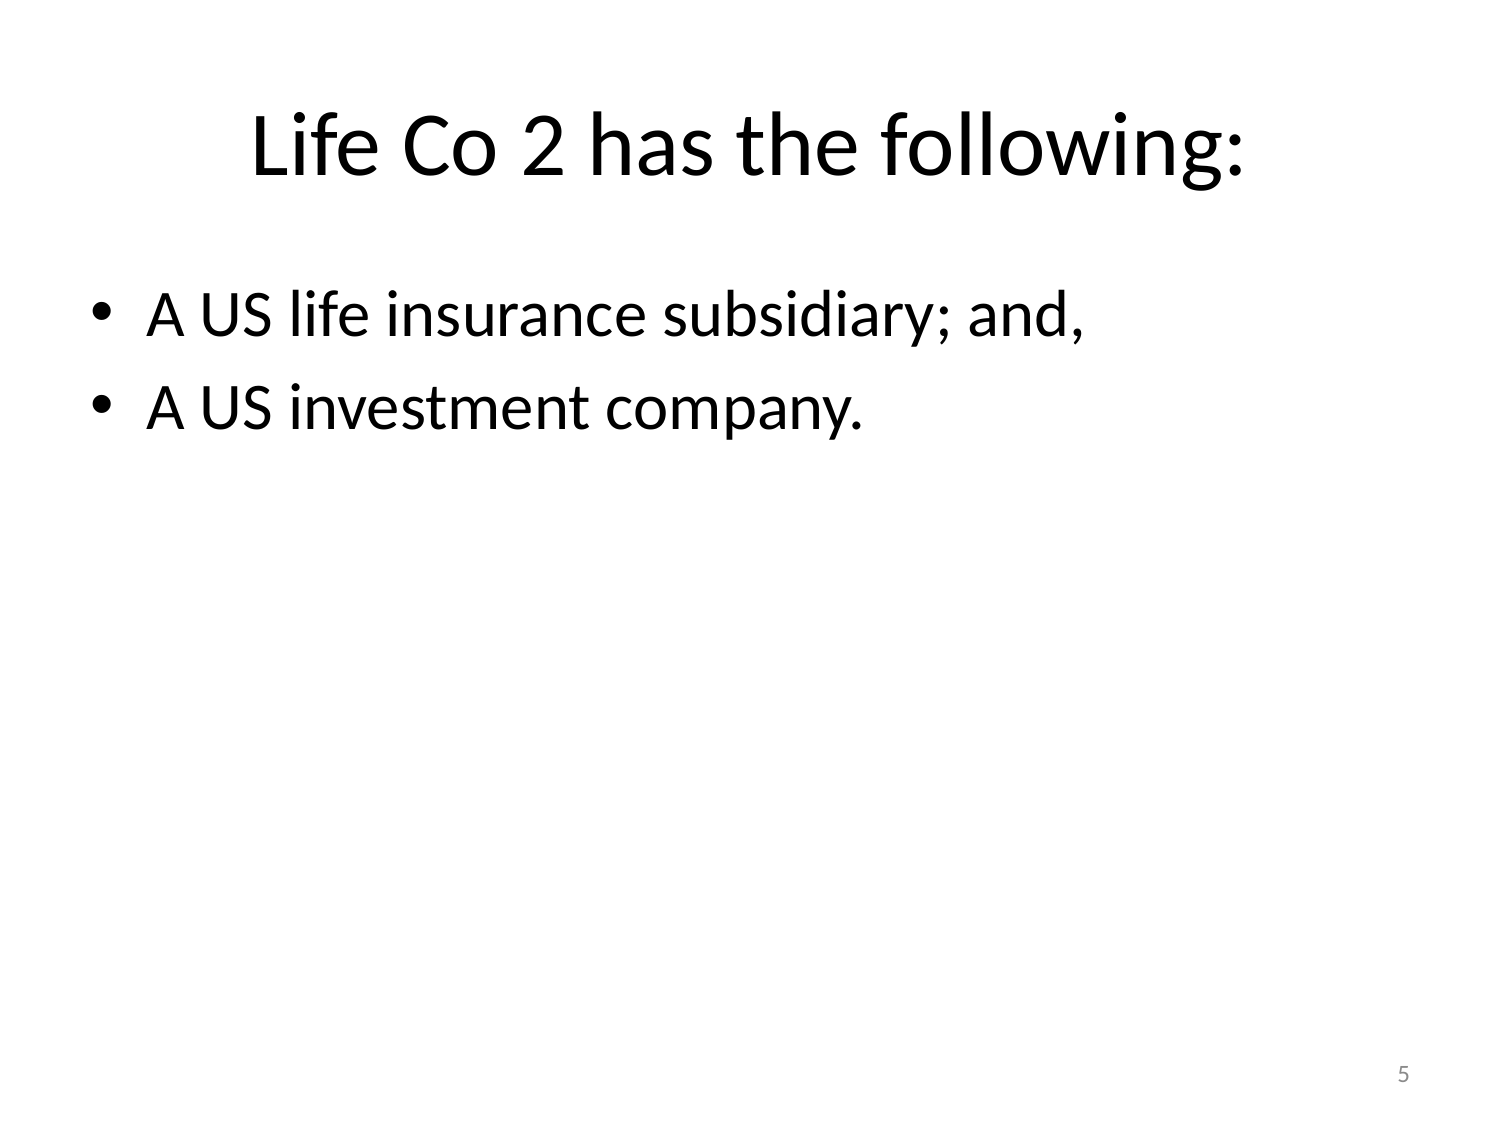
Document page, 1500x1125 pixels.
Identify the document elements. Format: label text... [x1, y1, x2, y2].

title Life Co 2 has the following: [75, 45, 1425, 233]
slide_number 5 [1074, 1042, 1425, 1103]
list A US life insurance subsidiary; and, A US investment company. [75, 262, 1425, 1005]
